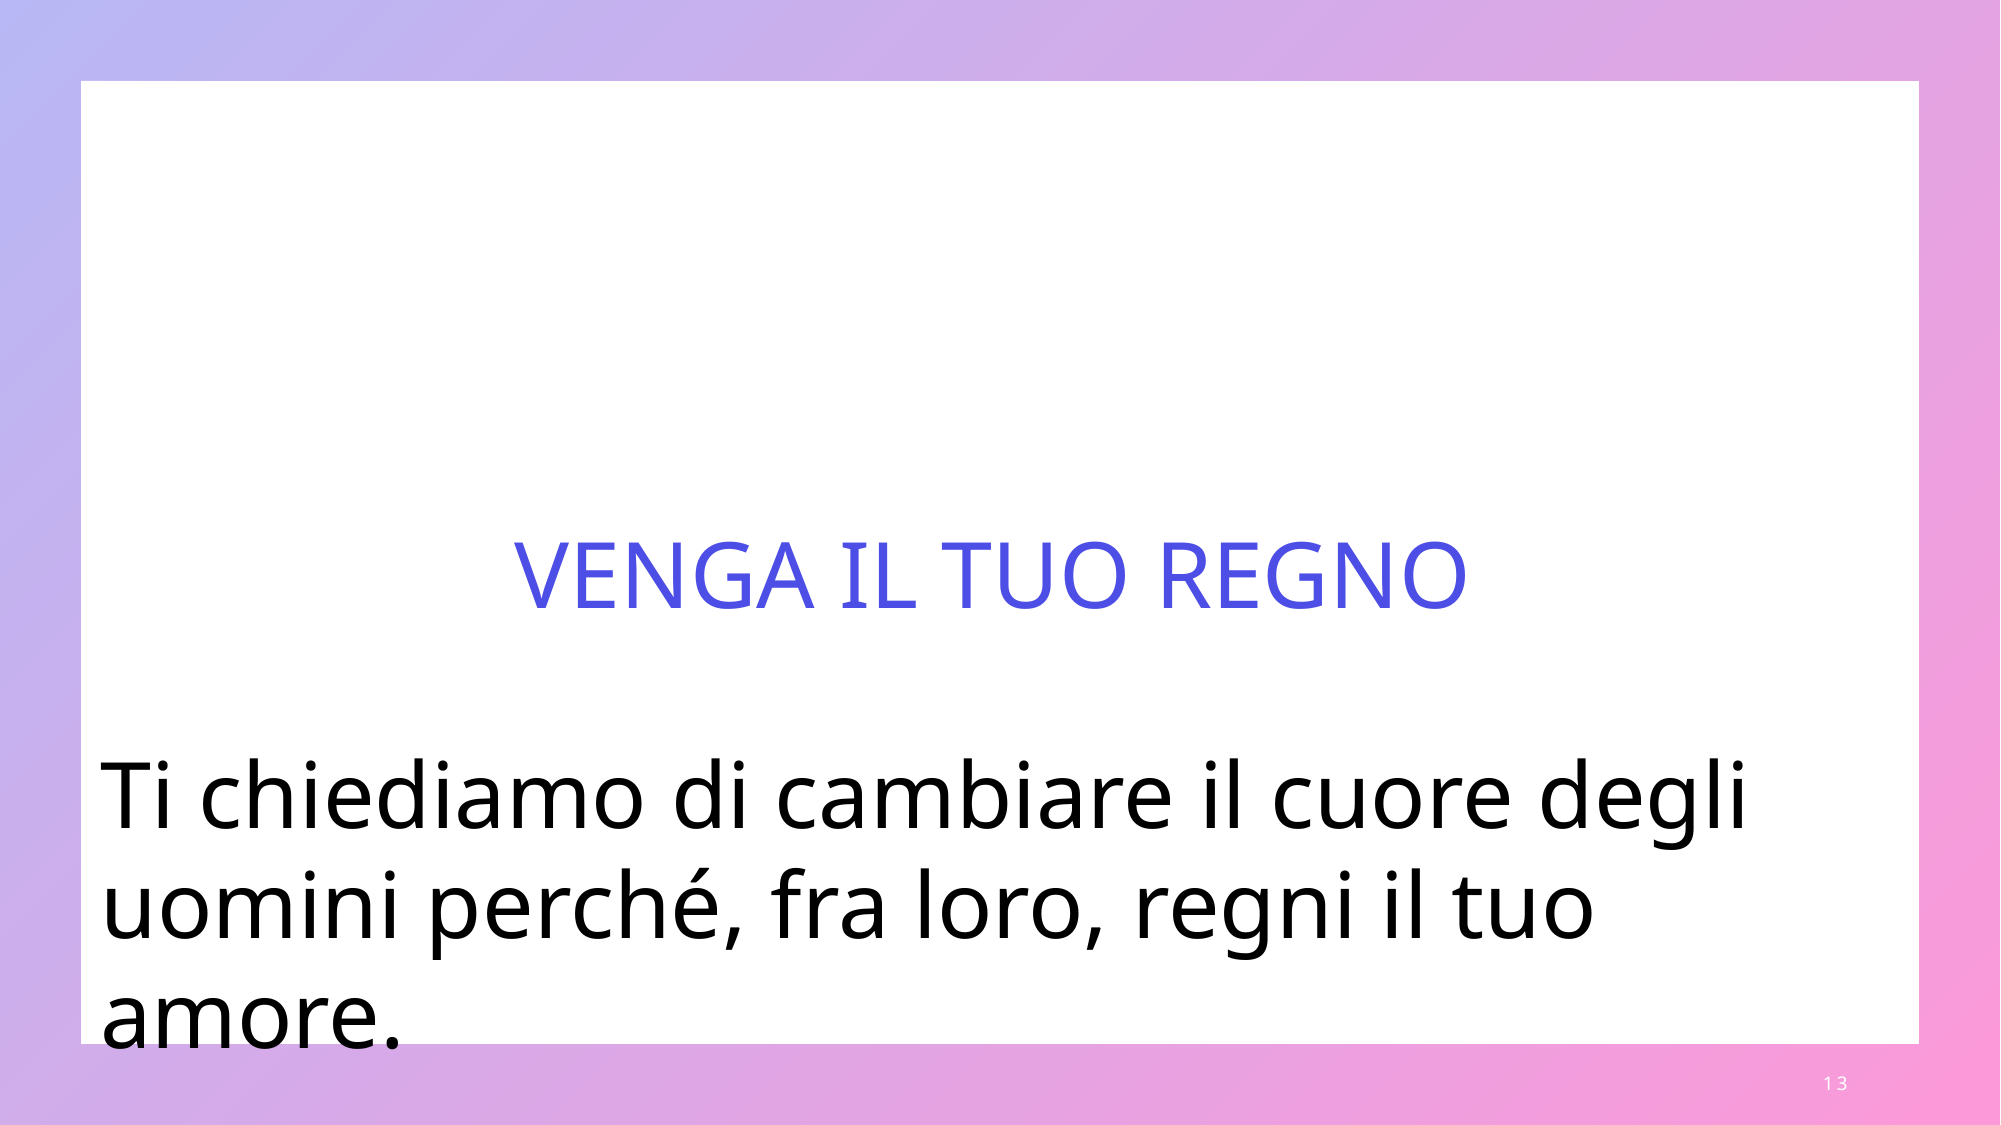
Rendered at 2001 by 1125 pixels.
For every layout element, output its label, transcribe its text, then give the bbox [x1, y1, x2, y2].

slide_number 13 [1412, 1074, 1863, 1115]
text_box VENGA IL TUO REGNO Ti chiediamo di cambiare il cuore degli uomini perché, fra loro, regni il tuo amore. [85, 509, 1901, 1074]
